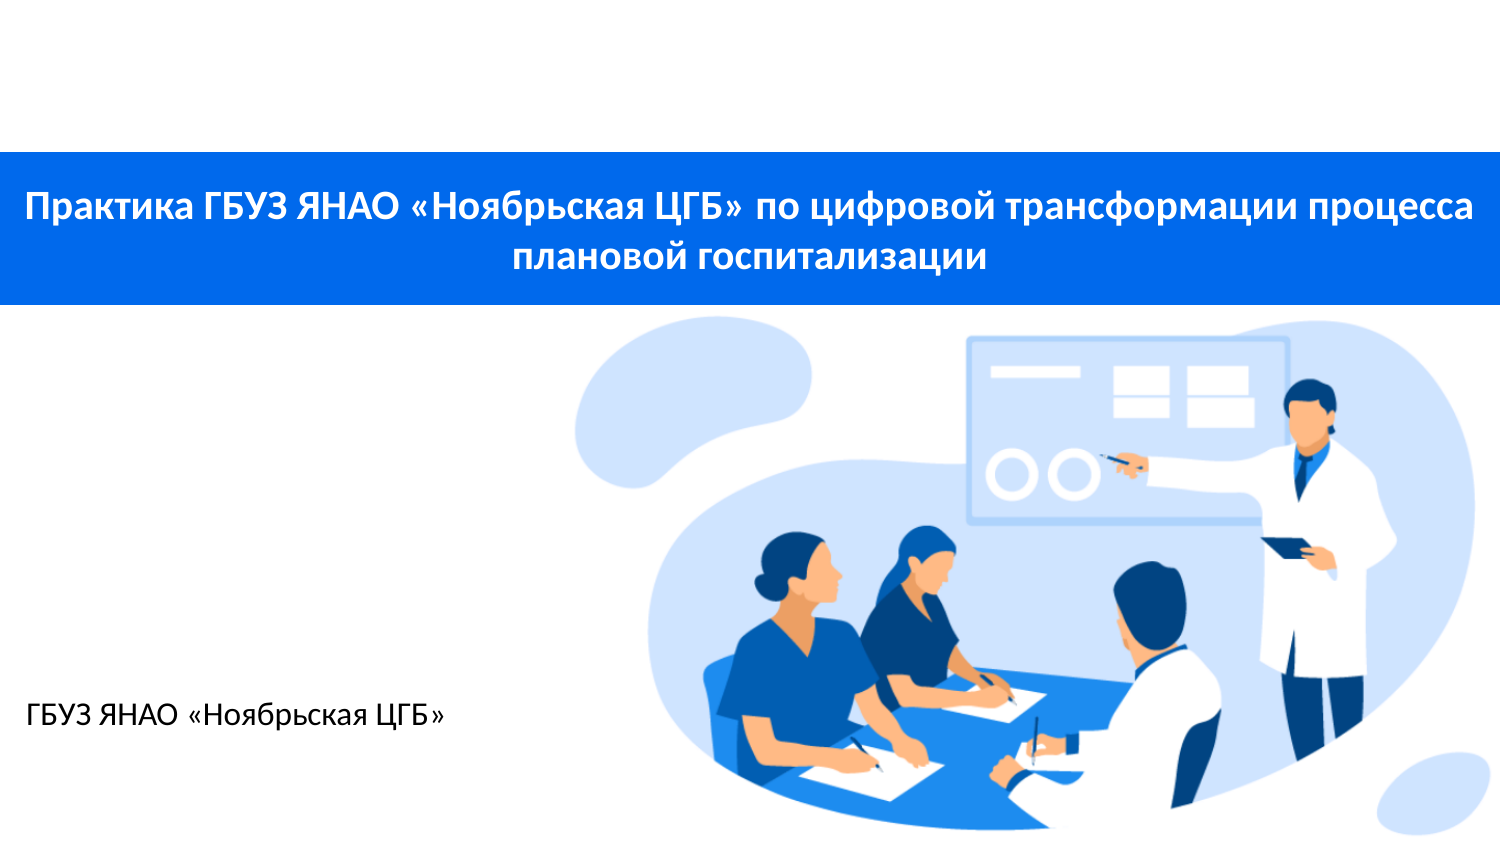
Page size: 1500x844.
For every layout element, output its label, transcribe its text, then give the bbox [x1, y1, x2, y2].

text_box ГБУЗ ЯНАО «Ноябрьская ЦГБ» [11, 684, 557, 740]
picture [0, 152, 1500, 844]
